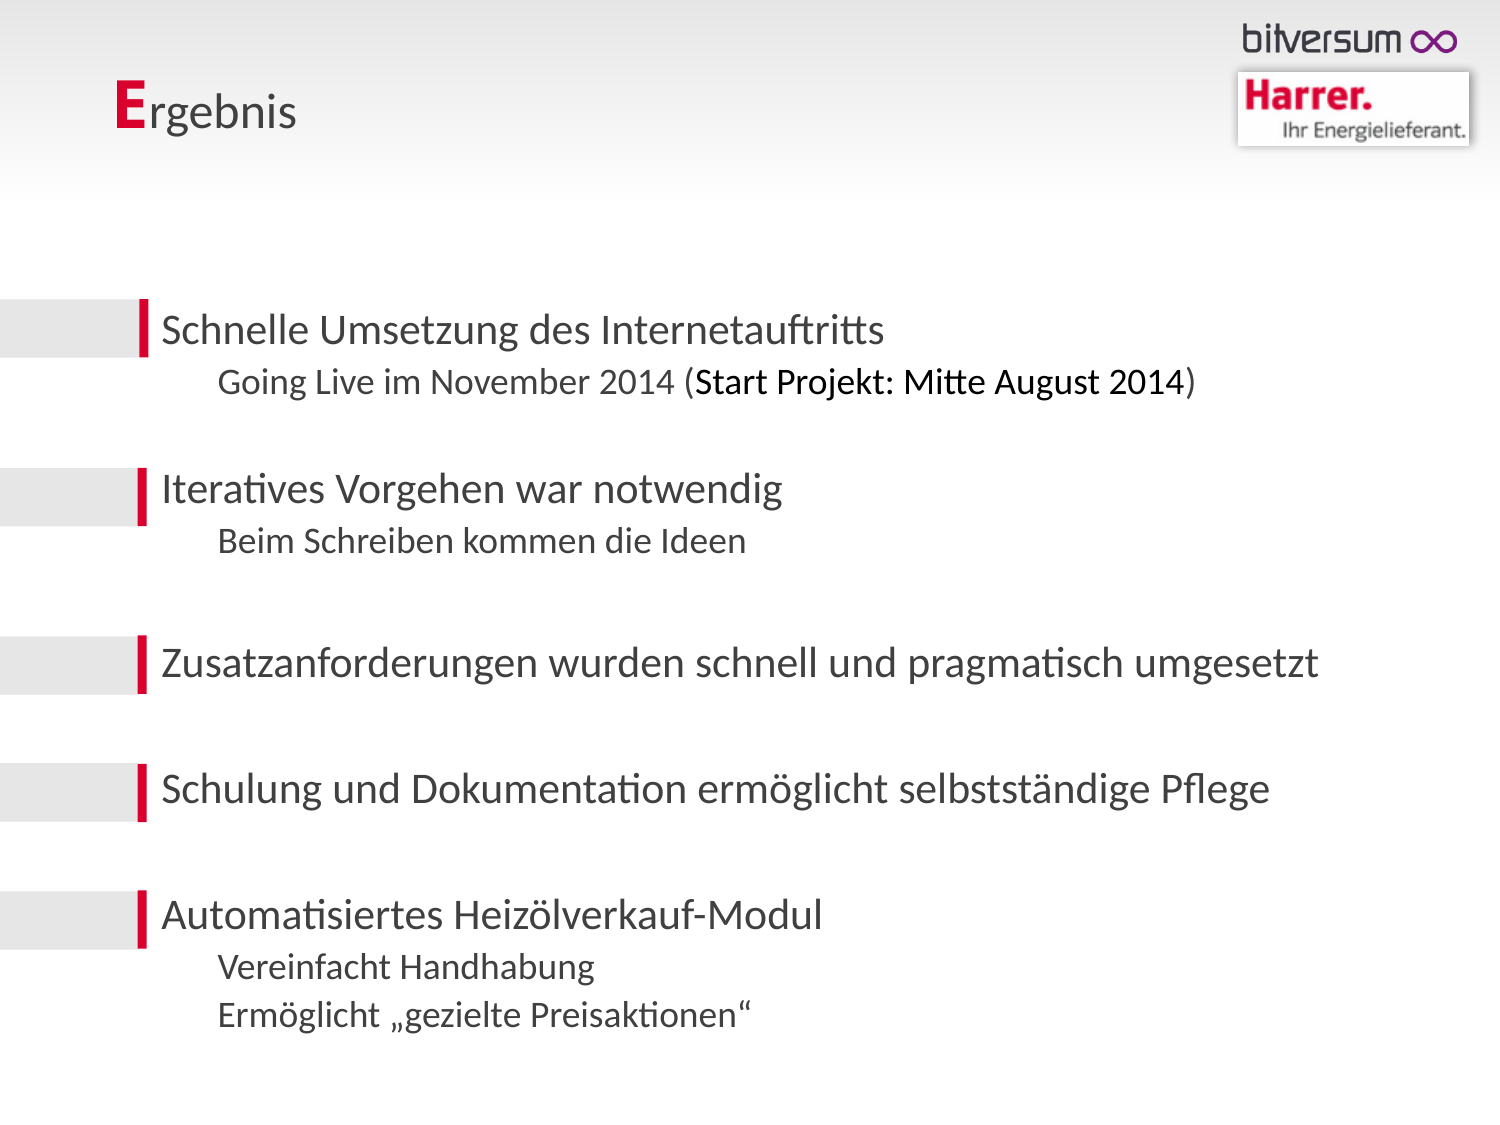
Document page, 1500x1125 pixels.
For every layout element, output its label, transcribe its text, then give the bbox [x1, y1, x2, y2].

text_box [137, 467, 148, 527]
text_box [0, 467, 137, 527]
text_box [137, 889, 148, 950]
text_box [0, 298, 140, 359]
text_box [138, 298, 149, 358]
text_box Schnelle Umsetzung des Internetauftritts Going Live im November 2014 (Start Projekt: Mitte August 2014) Iteratives Vorgehen war notwendig Beim Schreiben kommen die Ideen Zusatzanforderungen wurden schnell und pragmatisch umgesetzt Schulung und Dokumentation ermöglicht selbstständige Pflege Automatisiertes Heizölverkauf-Modul Vereinfacht Handhabung Ermöglicht „gezielte Preisaktionen“ [146, 299, 1423, 1064]
text_box [0, 762, 139, 823]
text_box [137, 763, 148, 823]
text_box Ergebnis [96, 54, 880, 150]
text_box [137, 634, 148, 695]
text_box [0, 890, 140, 951]
picture [1238, 72, 1469, 146]
text_box [0, 635, 140, 696]
picture [1240, 19, 1459, 58]
